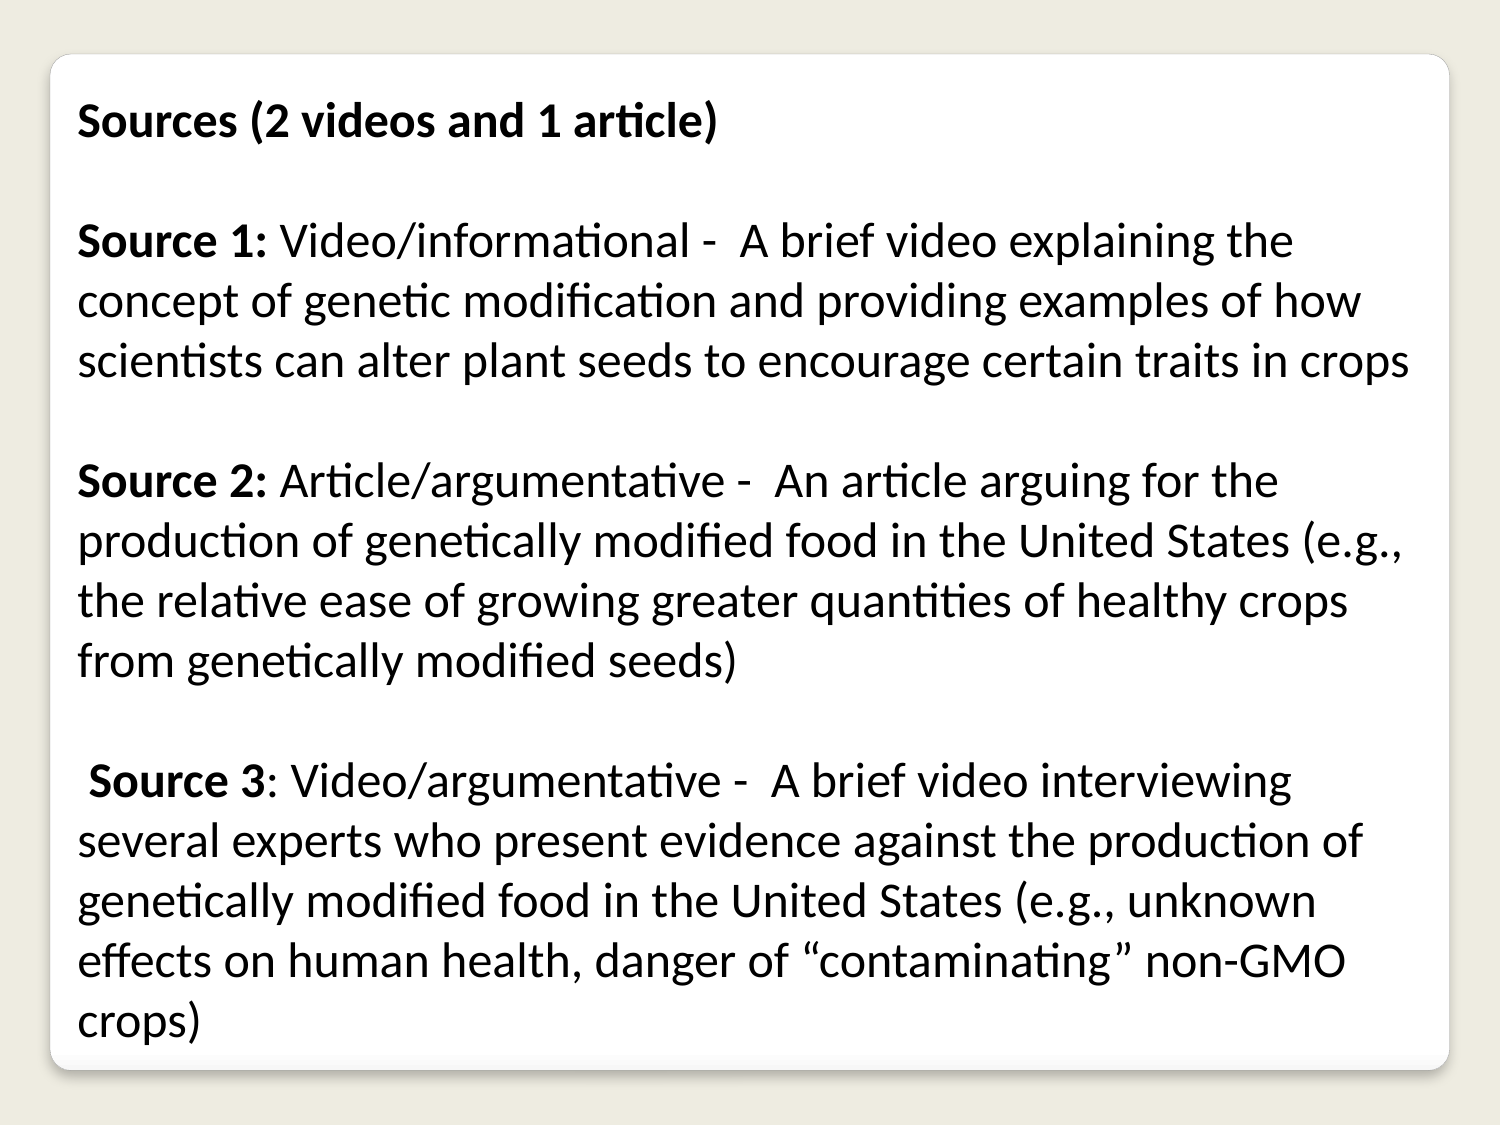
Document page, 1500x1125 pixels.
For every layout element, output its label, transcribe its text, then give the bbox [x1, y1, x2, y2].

text_box Sources (2 videos and 1 article) Source 1: Video/informational - A brief video explaining the concept of genetic modification and providing examples of how scientists can alter plant seeds to encourage certain traits in crops Source 2: Article/argumentative - An article arguing for the production of genetically modified food in the United States (e.g., the relative ease of growing greater quantities of healthy crops from genetically modified seeds) Source 3: Video/argumentative - A brief video interviewing several experts who present evidence against the production of genetically modified food in the United States (e.g., unknown effects on human health, danger of “contaminating” non-GMO crops) [62, 79, 1450, 1055]
